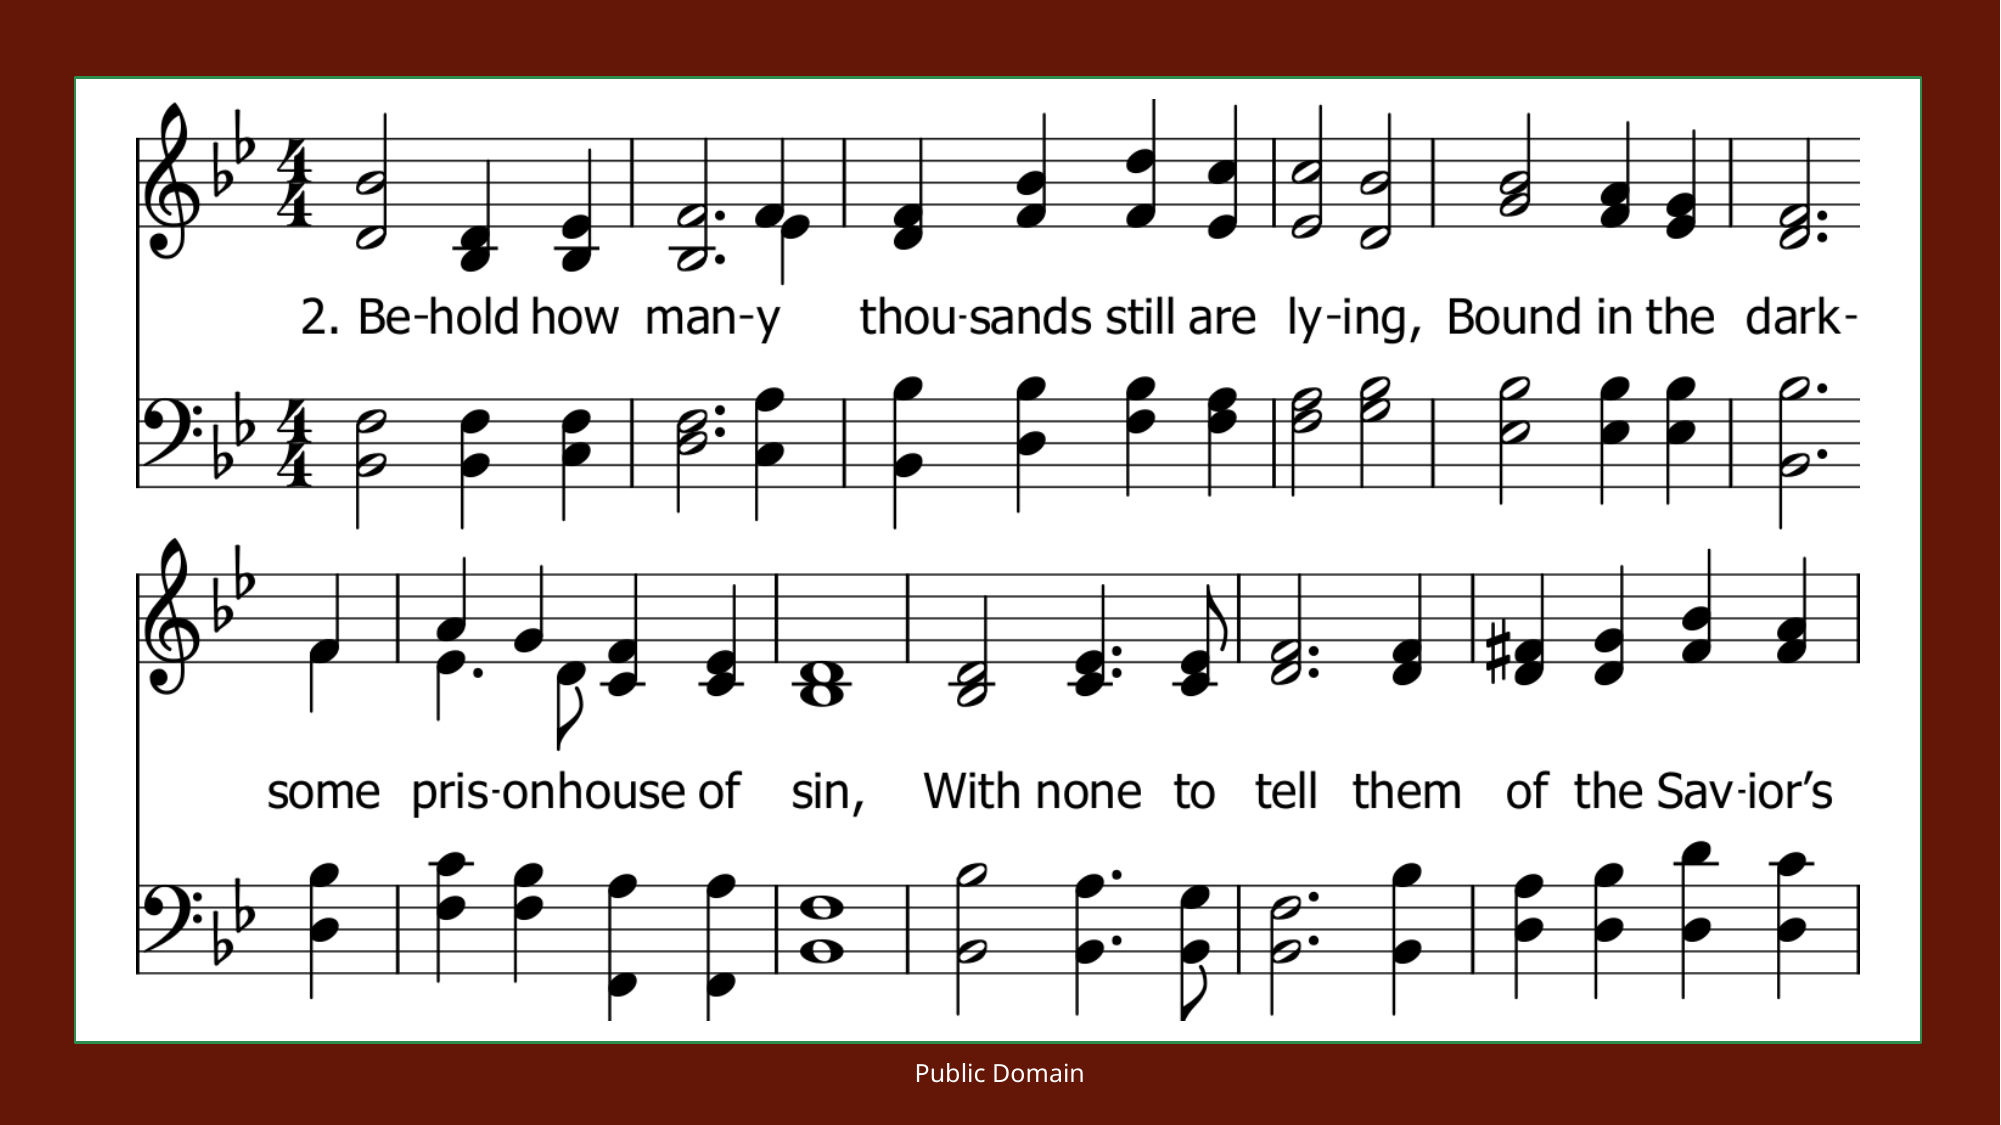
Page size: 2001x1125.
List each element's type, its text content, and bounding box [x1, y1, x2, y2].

text_box [74, 76, 1922, 1044]
footer Public Domain [662, 1044, 1338, 1103]
picture [136, 99, 1860, 1021]
